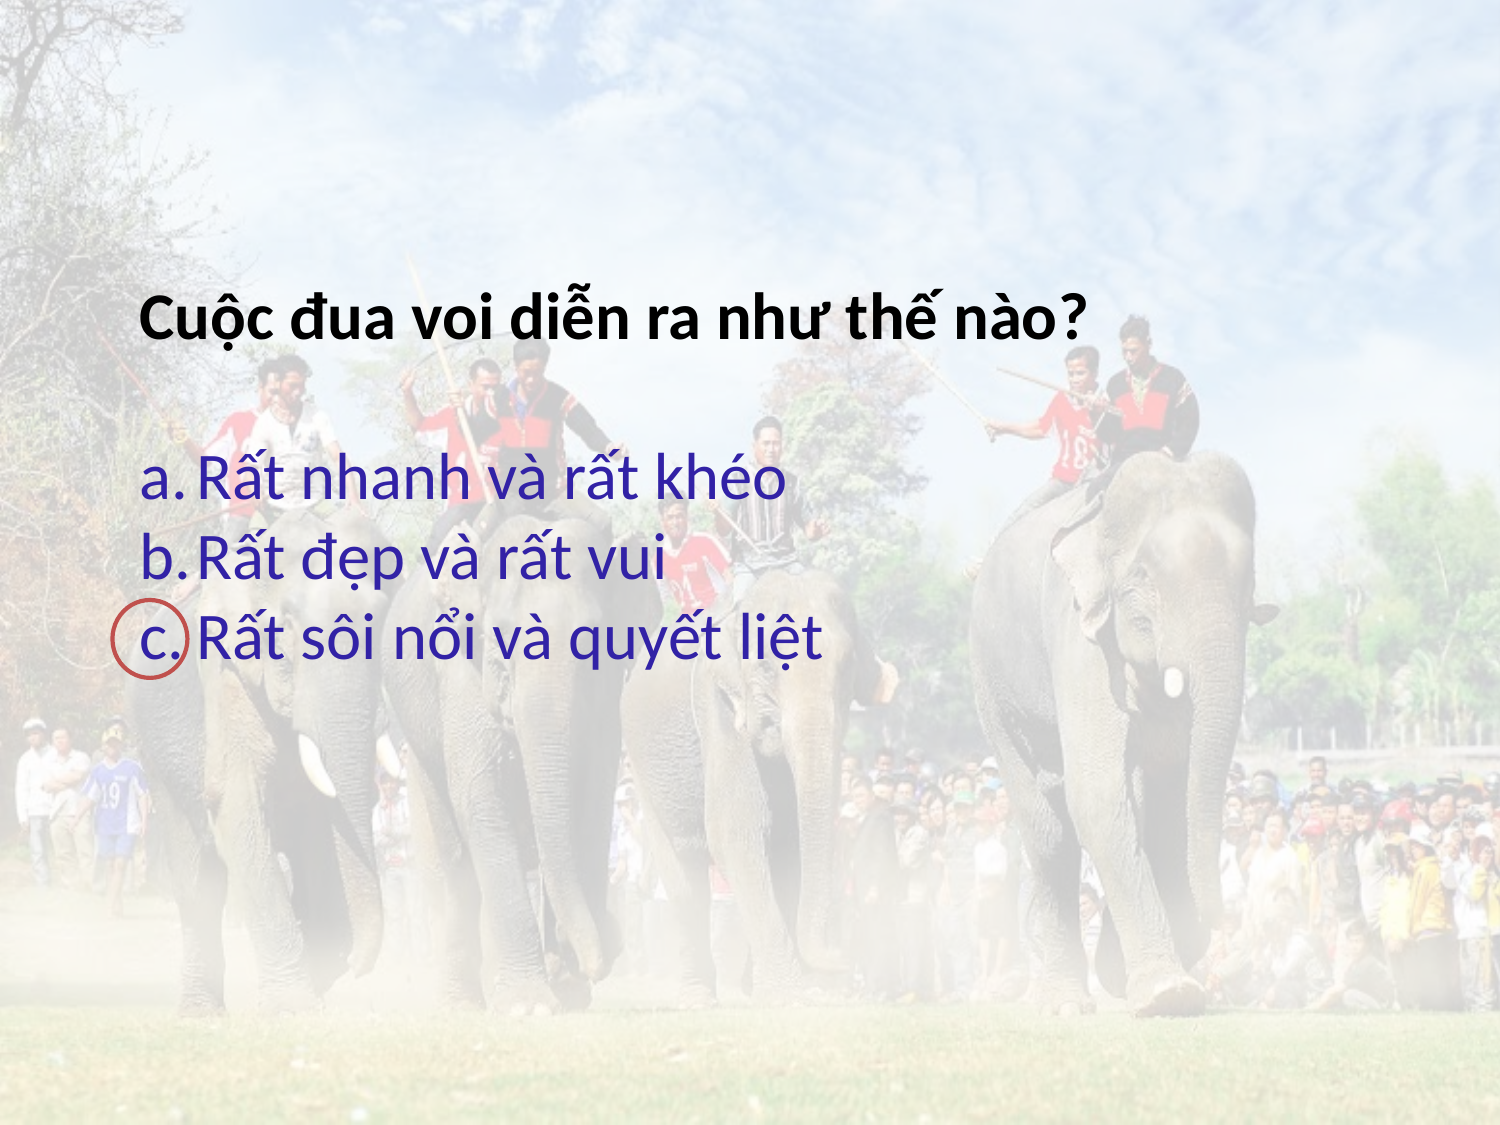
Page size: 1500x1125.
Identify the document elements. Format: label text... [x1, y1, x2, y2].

text_box [110, 597, 190, 680]
text_box Cuộc đua voi diễn ra như thế nào? Rất nhanh và rất khéo Rất đẹp và rất vui Rất sôi nổi và quyết liệt [124, 265, 1238, 681]
